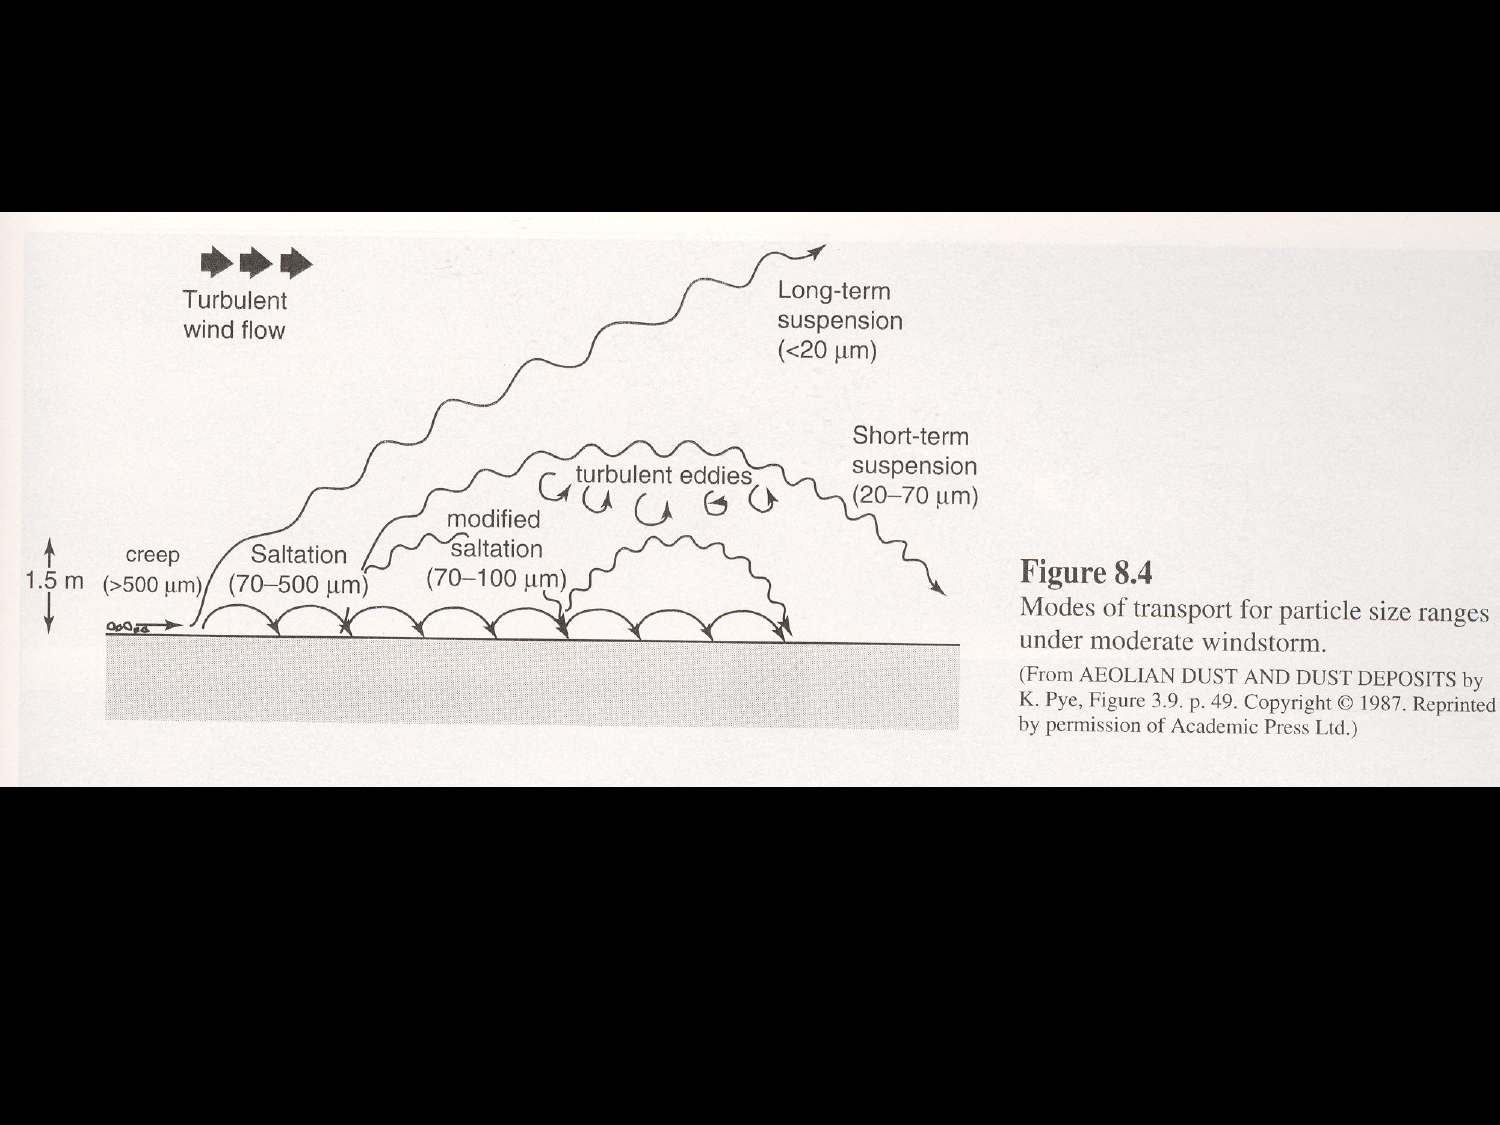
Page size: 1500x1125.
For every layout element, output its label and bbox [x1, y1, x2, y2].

picture [0, 212, 1500, 788]
